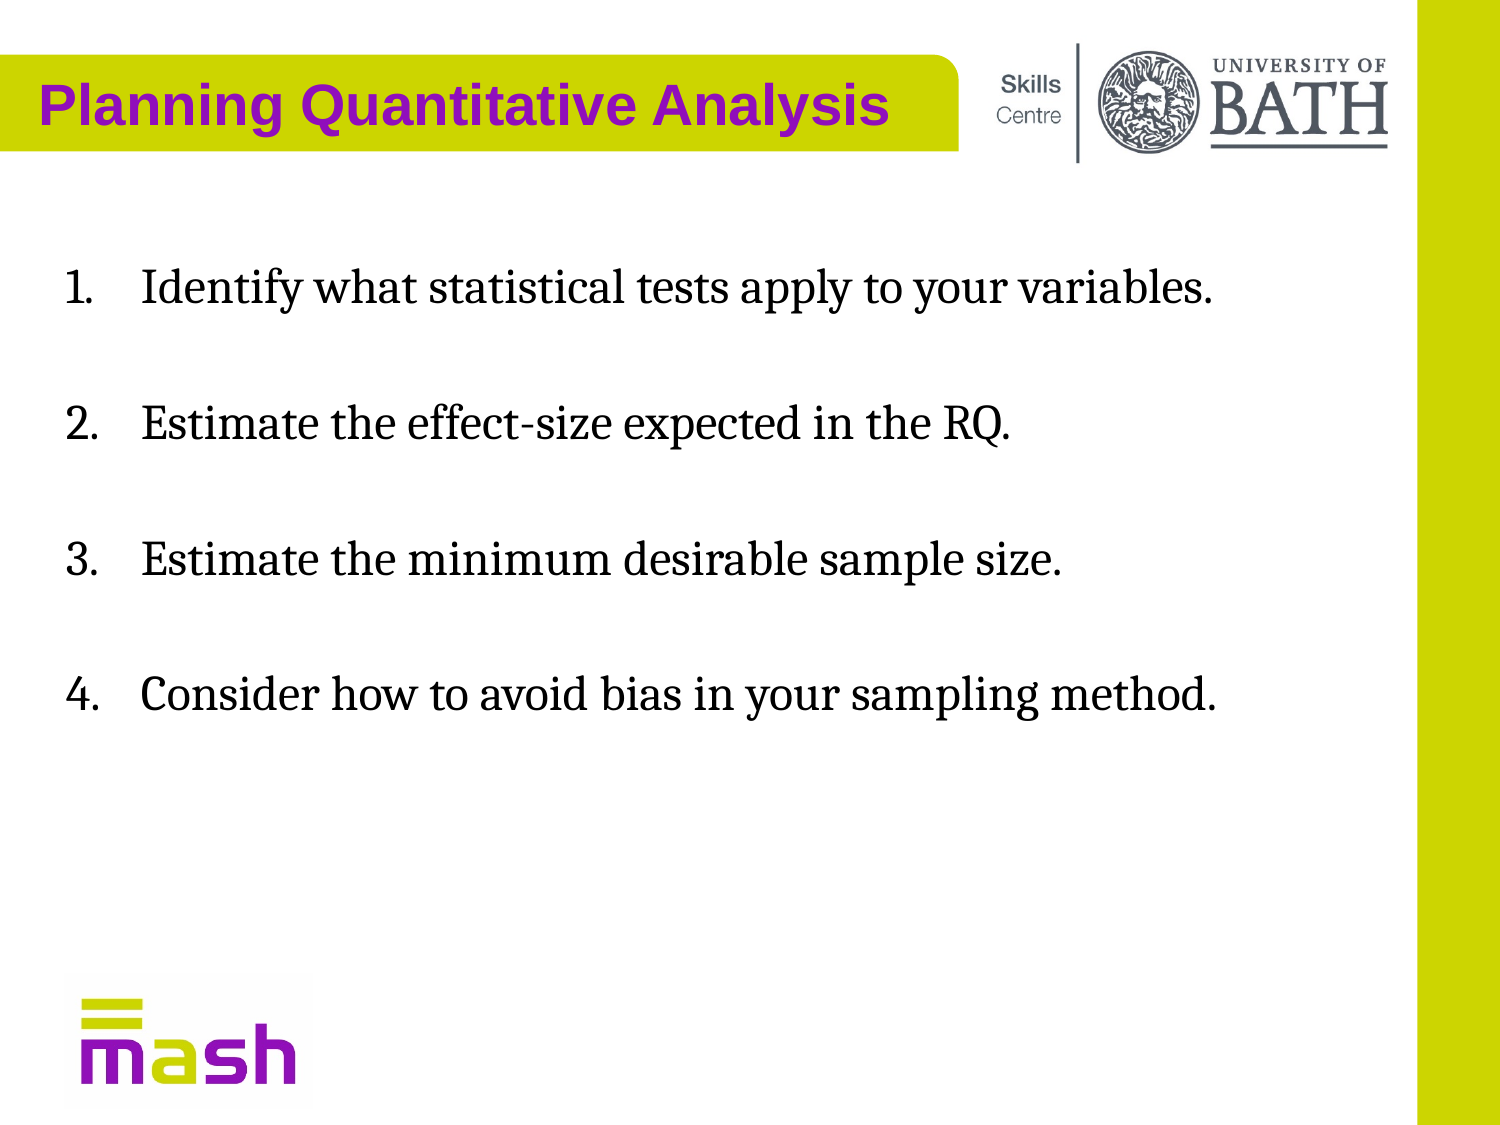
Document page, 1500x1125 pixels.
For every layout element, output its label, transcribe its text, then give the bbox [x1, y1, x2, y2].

picture [988, 35, 1388, 171]
title Planning Quantitative Analysis [24, 59, 1354, 154]
list Identify what statistical tests apply to your variables. Estimate the effect-size expected in the RQ. Estimate the minimum desirable sample size. Consider how to avoid bias in your sampling method. [50, 215, 1386, 959]
picture [64, 973, 313, 1109]
